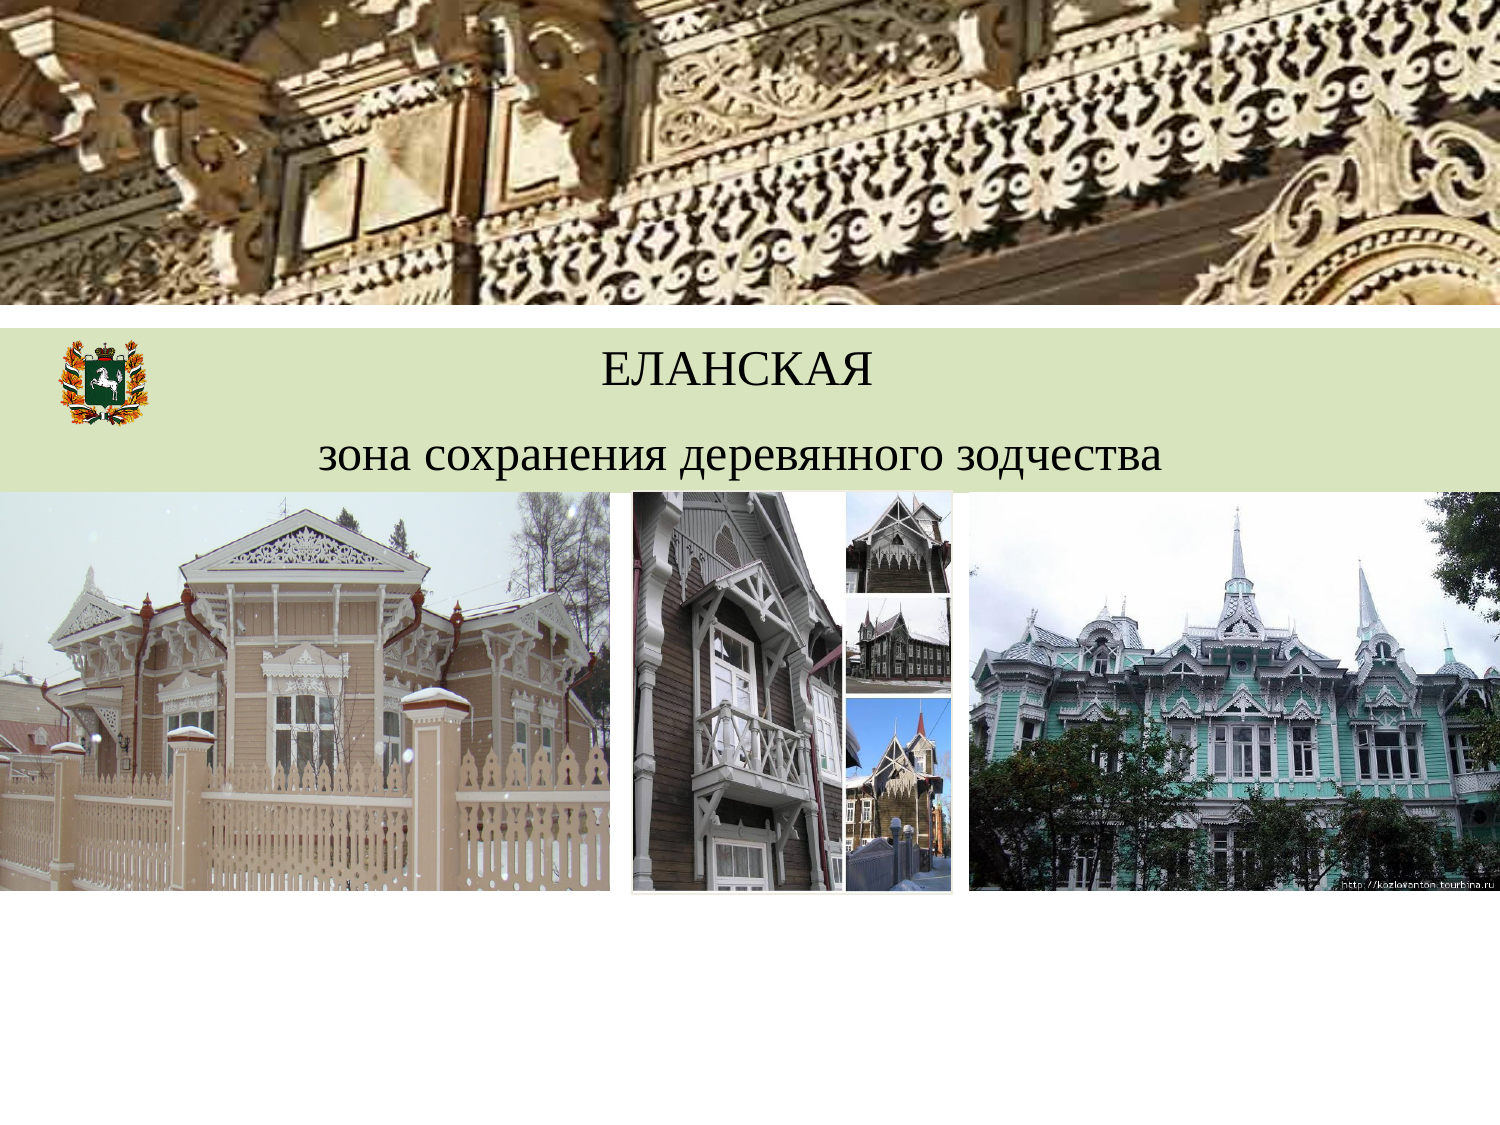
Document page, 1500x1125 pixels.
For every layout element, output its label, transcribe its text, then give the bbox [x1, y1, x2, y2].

picture [58, 339, 149, 427]
picture [0, 0, 1500, 305]
picture [632, 491, 952, 893]
text_box ЕЛАНСКАЯ зона сохранения деревянного зодчества [0, 328, 1500, 493]
picture [969, 491, 1500, 891]
picture [0, 491, 610, 891]
